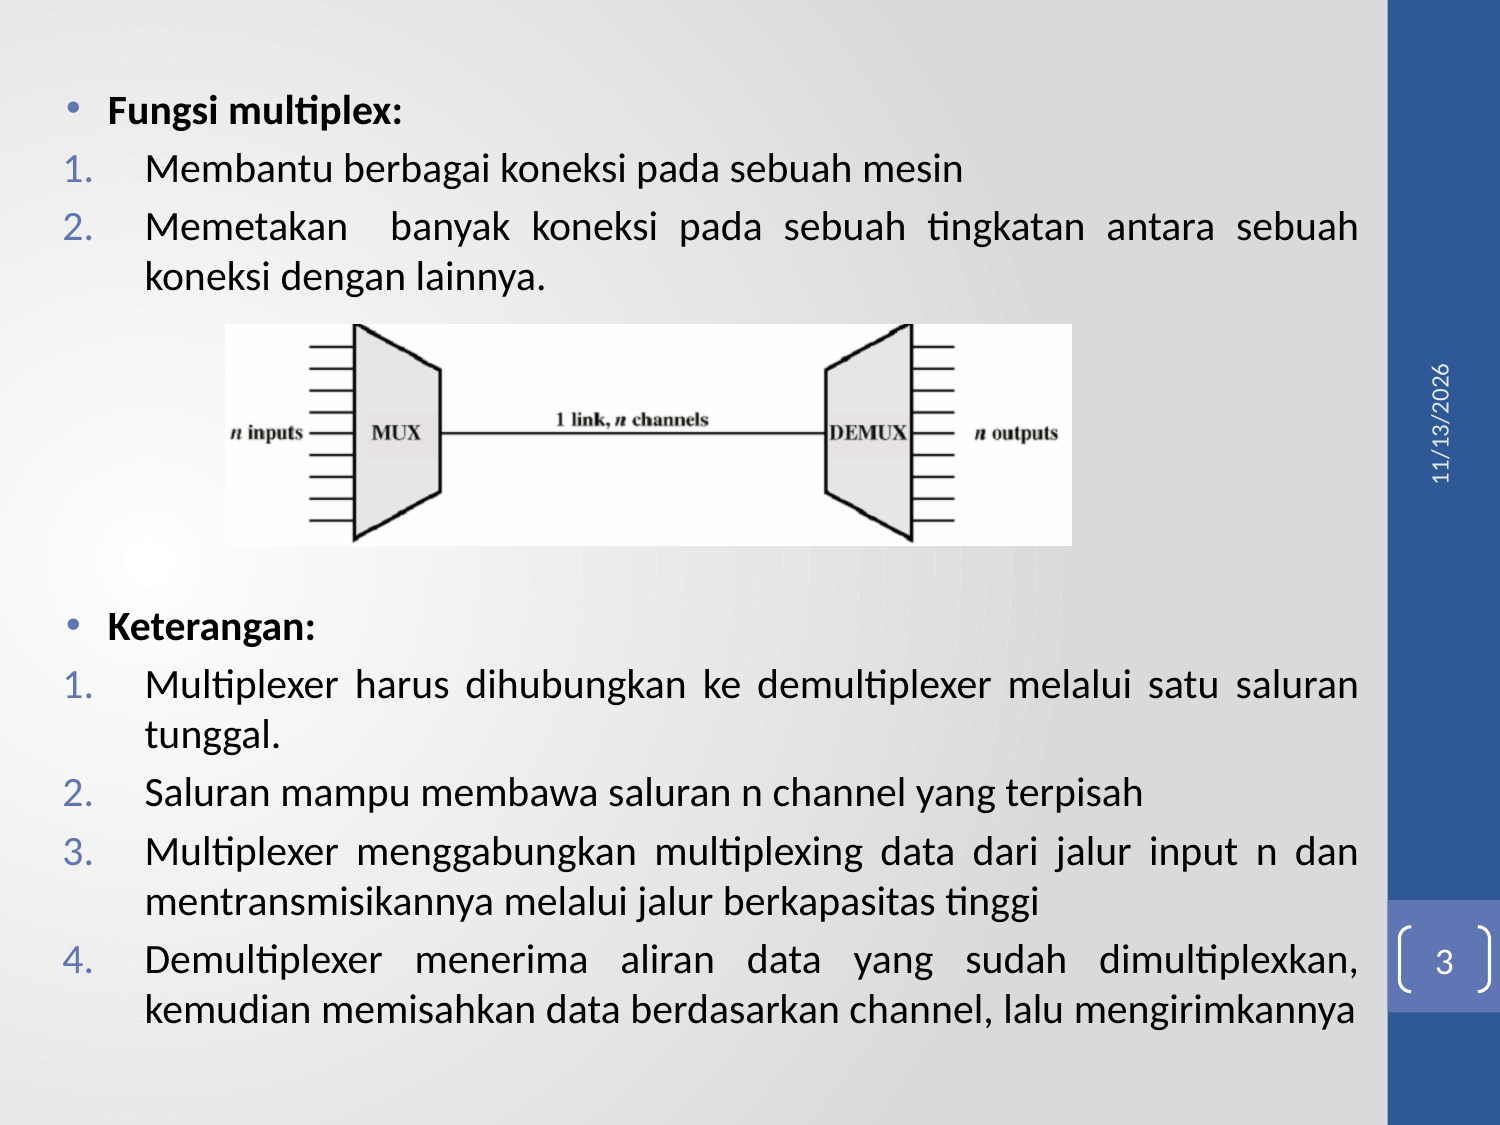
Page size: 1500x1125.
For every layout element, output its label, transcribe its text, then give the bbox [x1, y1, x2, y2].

list Fungsi multiplex: Membantu berbagai koneksi pada sebuah mesin Memetakan banyak koneksi pada sebuah tingkatan antara sebuah koneksi dengan lainnya. Keterangan: Multiplexer harus dihubungkan ke demultiplexer melalui satu saluran tunggal. Saluran mampu membawa saluran n channel yang terpisah Multiplexer menggabungkan multiplexing data dari jalur input n dan mentransmisikannya melalui jalur berkapasitas tinggi Demultiplexer menerima aliran data yang sudah dimultiplexkan, kemudian memisahkan data berdasarkan channel, lalu mengirimkannya [37, 75, 1375, 1050]
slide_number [1408, 100, 1469, 501]
slide_number 3 [1397, 925, 1492, 994]
picture [224, 324, 1073, 546]
